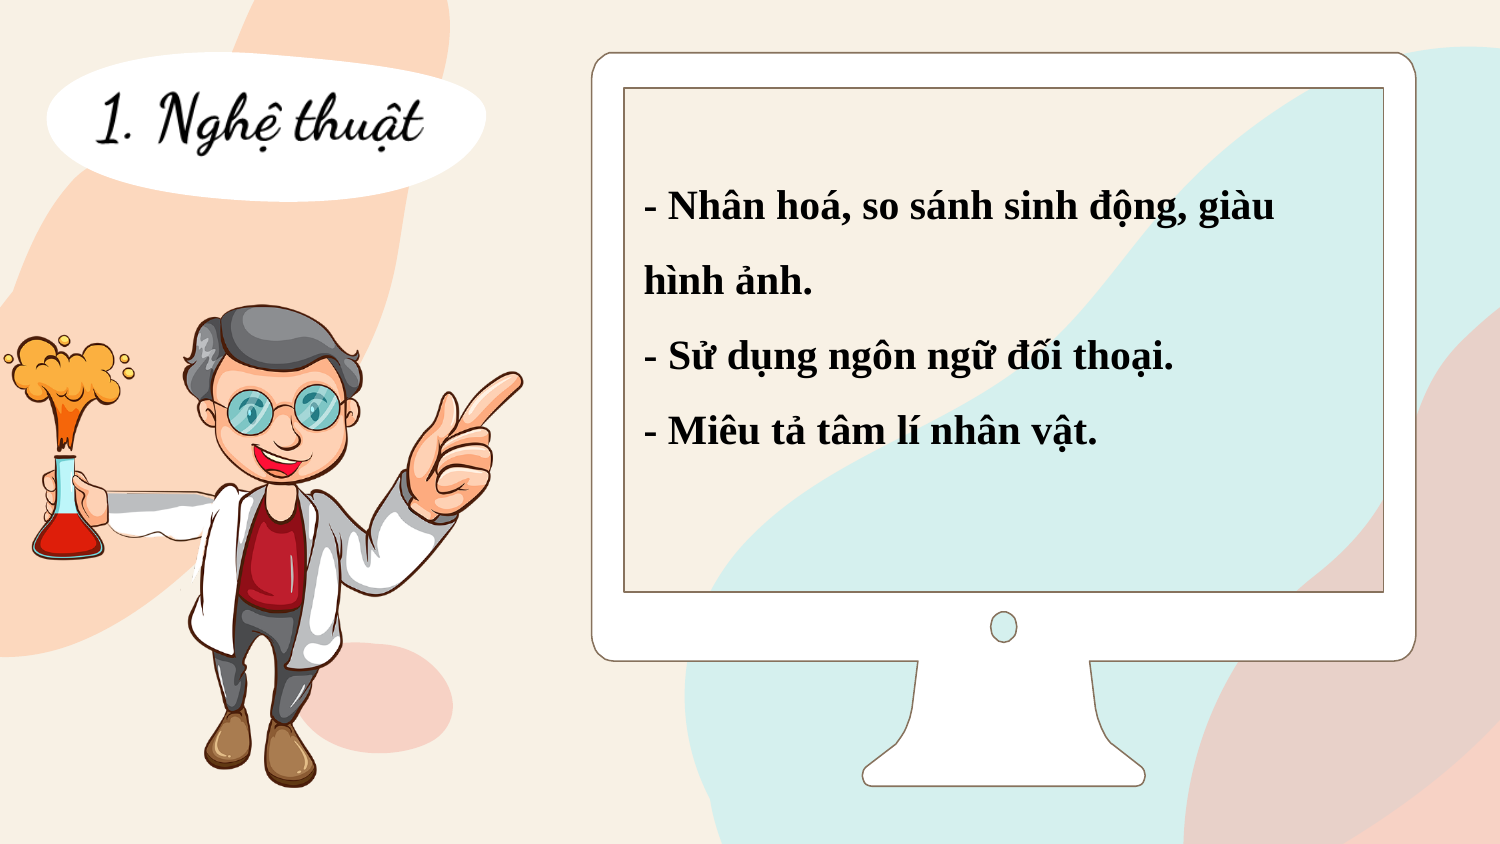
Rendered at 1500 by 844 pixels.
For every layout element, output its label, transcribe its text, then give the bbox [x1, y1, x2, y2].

picture [0, 269, 559, 801]
text_box [46, 99, 53, 141]
picture [58, 58, 491, 194]
text_box [591, 52, 1416, 787]
text_box - Nhân hoá, so sánh sinh động, giàu hình ảnh. - Sử dụng ngôn ngữ đối thoại. - Miêu tả tâm lí nhân vật. [628, 145, 1379, 460]
text_box [150, 52, 299, 57]
